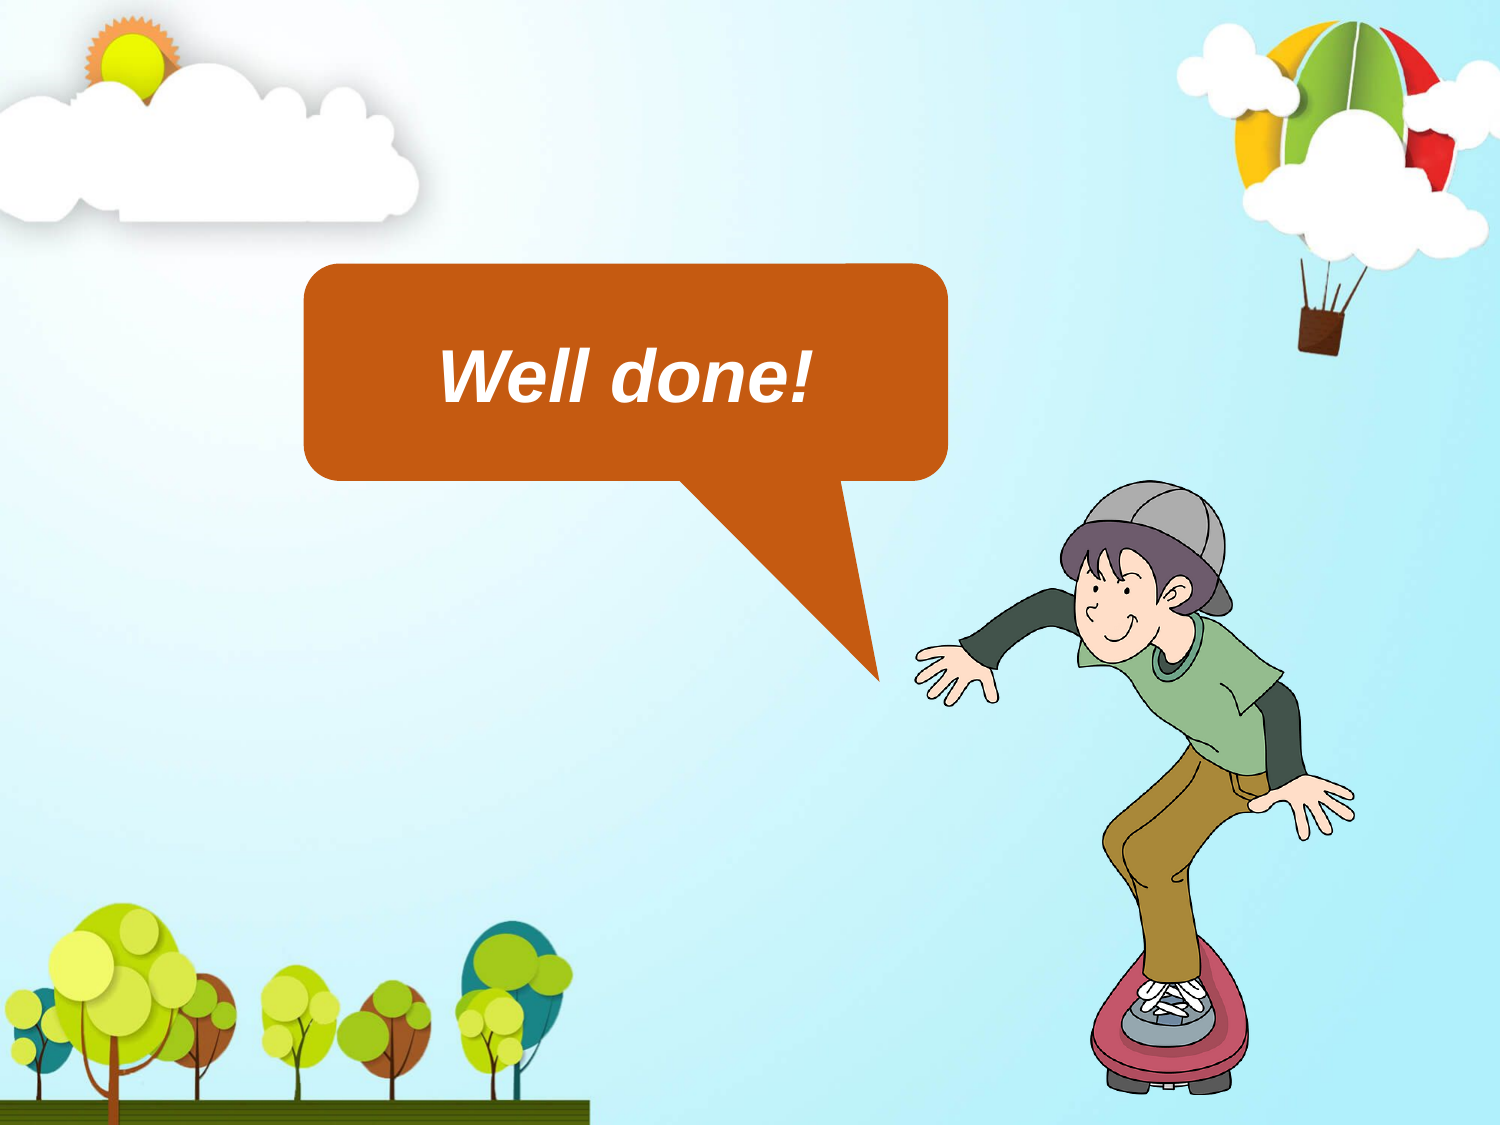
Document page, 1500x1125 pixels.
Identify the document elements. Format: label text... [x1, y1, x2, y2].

picture [0, 0, 1500, 1125]
text_box Well done! [302, 262, 950, 686]
